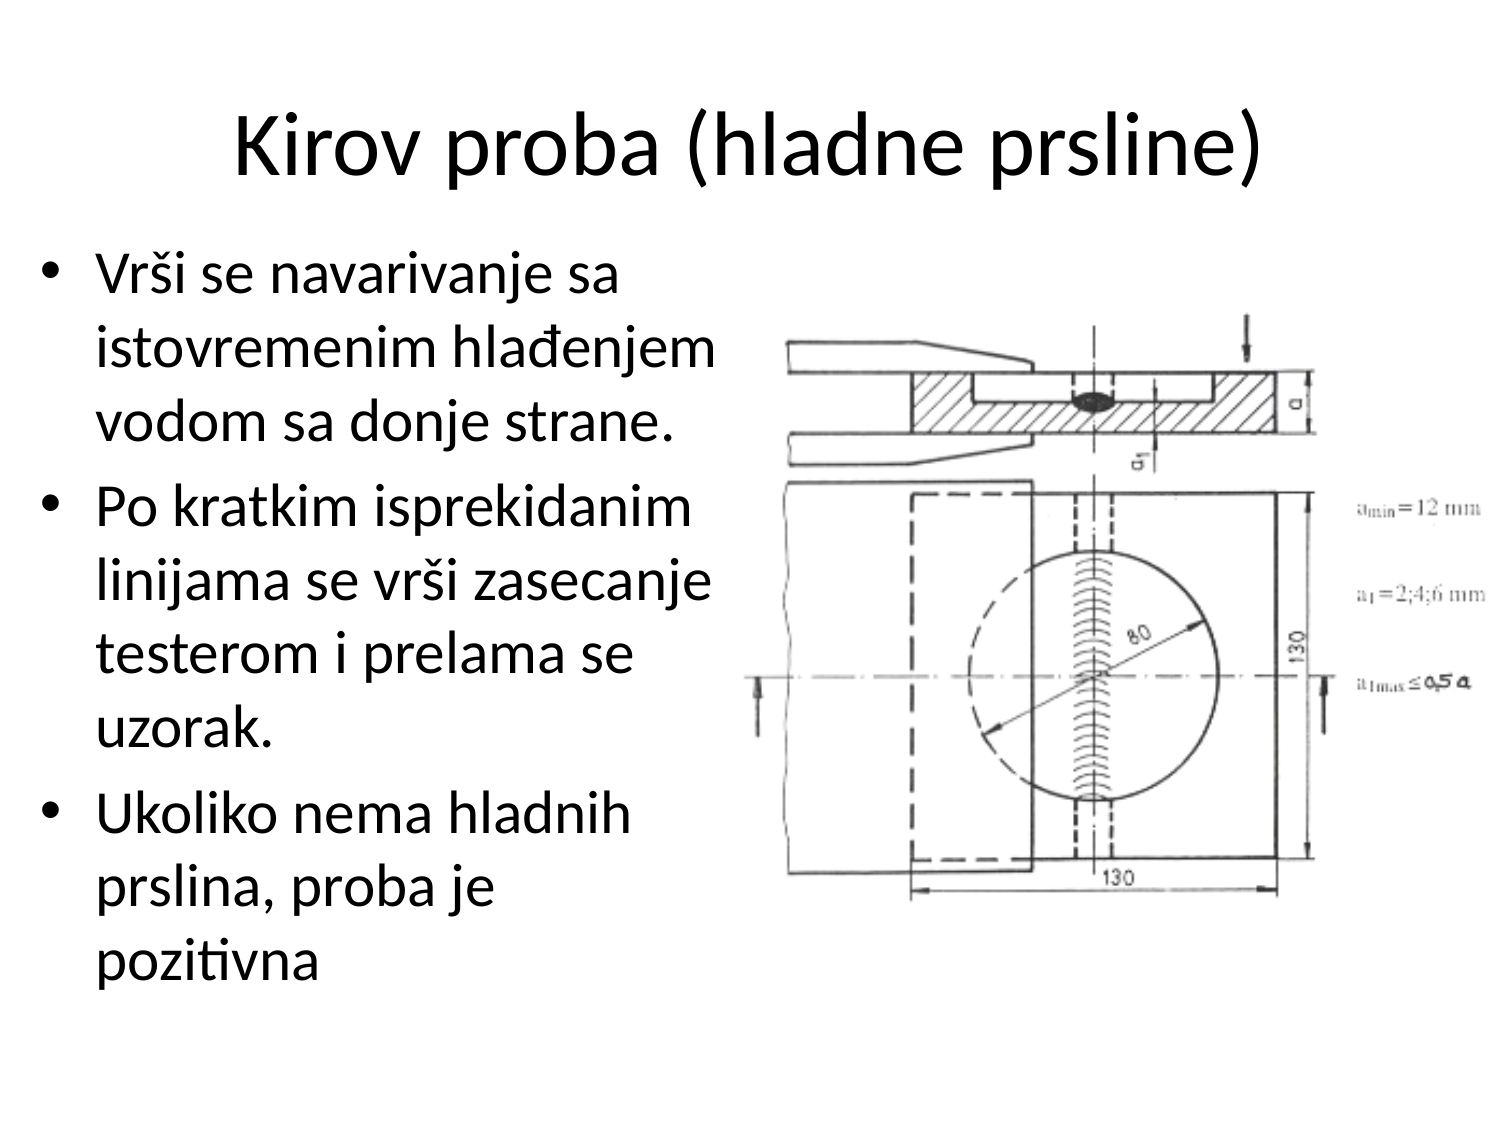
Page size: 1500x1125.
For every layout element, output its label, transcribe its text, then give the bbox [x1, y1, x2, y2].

list Vrši se navarivanje sa istovremenim hlađenjem vodom sa donje strane. Po kratkim isprekidanim linijama se vrši zasecanje testerom i prelama se uzorak. Ukoliko nema hladnih prslina, proba je pozitivna [24, 224, 738, 1075]
picture [724, 299, 1500, 903]
title Kirov proba (hladne prsline) [75, 45, 1425, 233]
